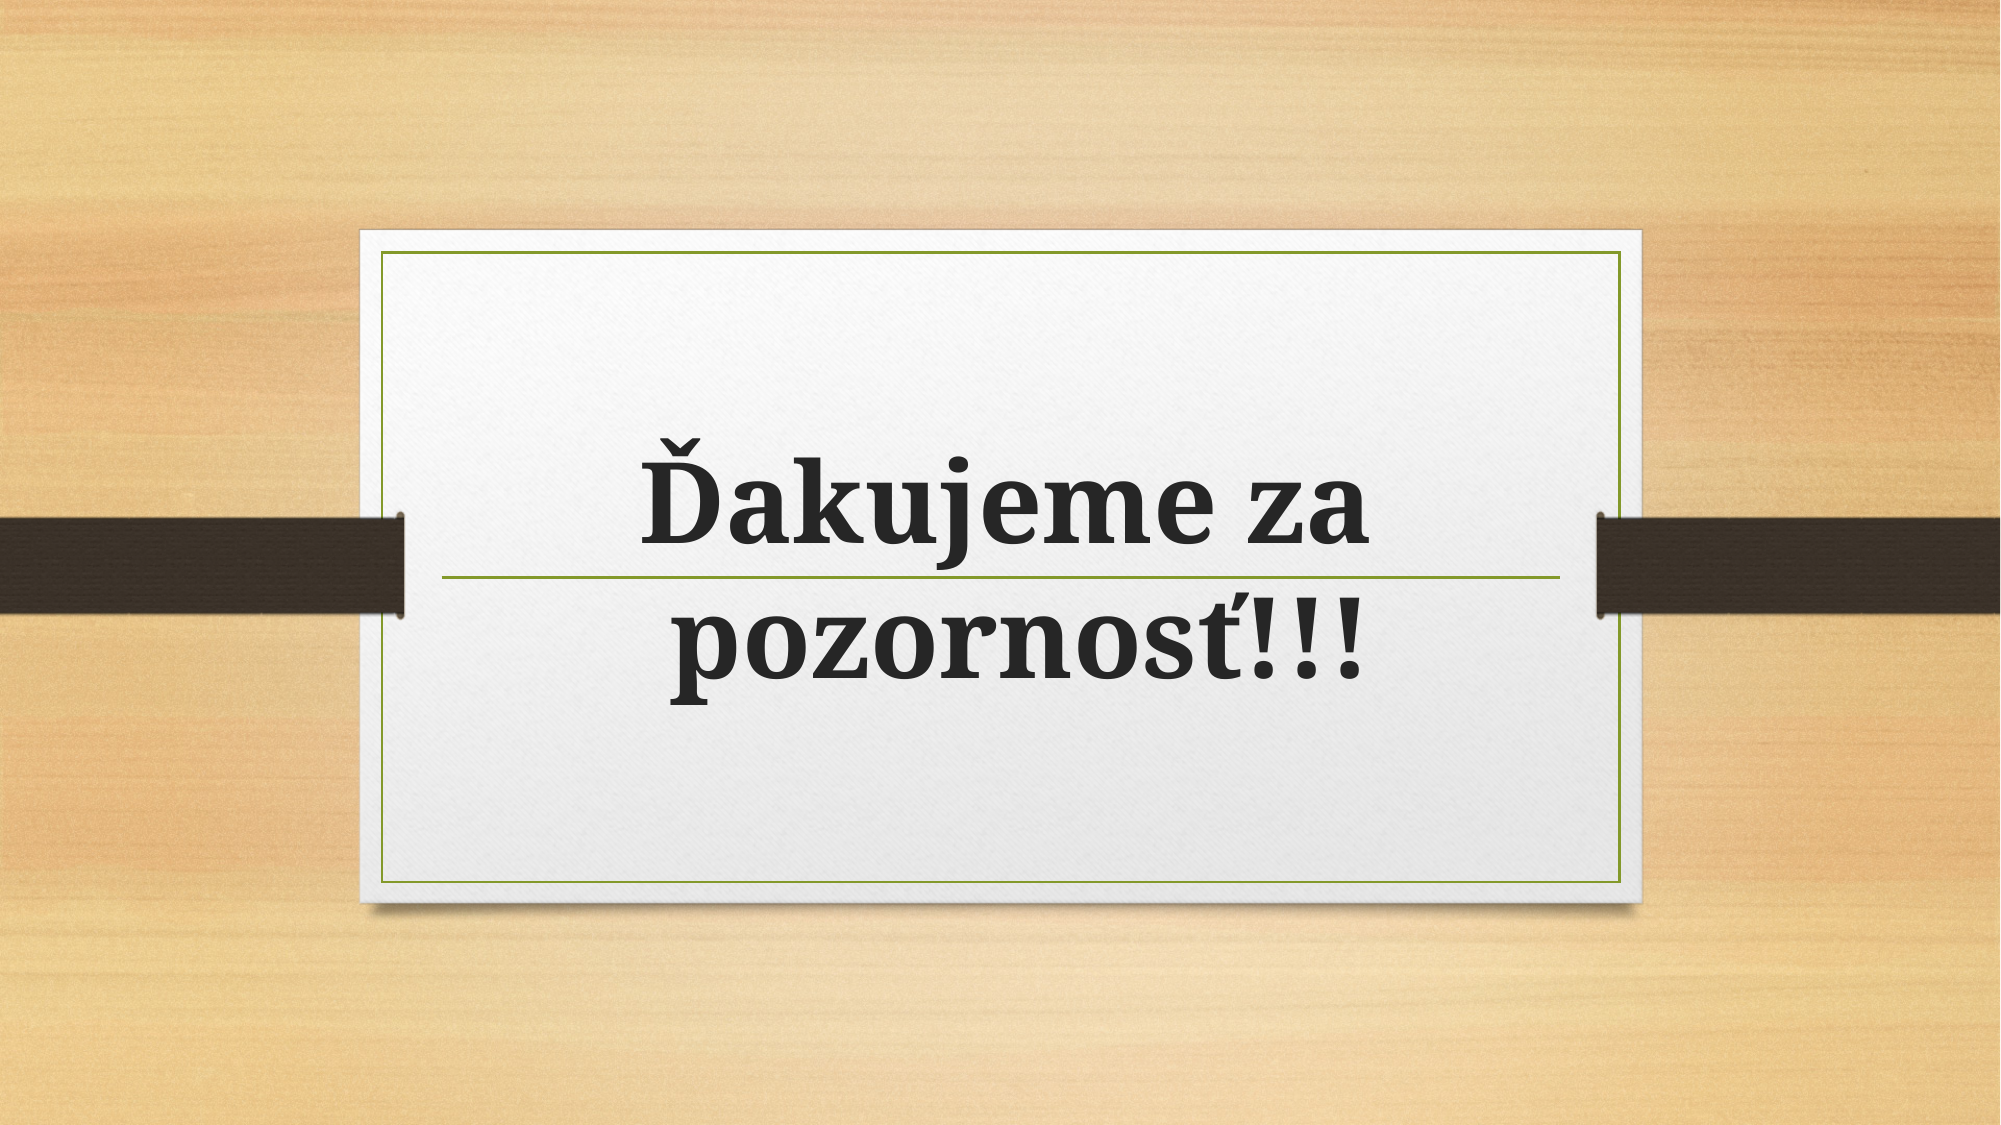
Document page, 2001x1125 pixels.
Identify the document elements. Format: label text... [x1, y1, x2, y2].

text_box Ďakujeme za pozornosť!!! [624, 423, 1419, 709]
picture [0, 0, 2001, 1125]
